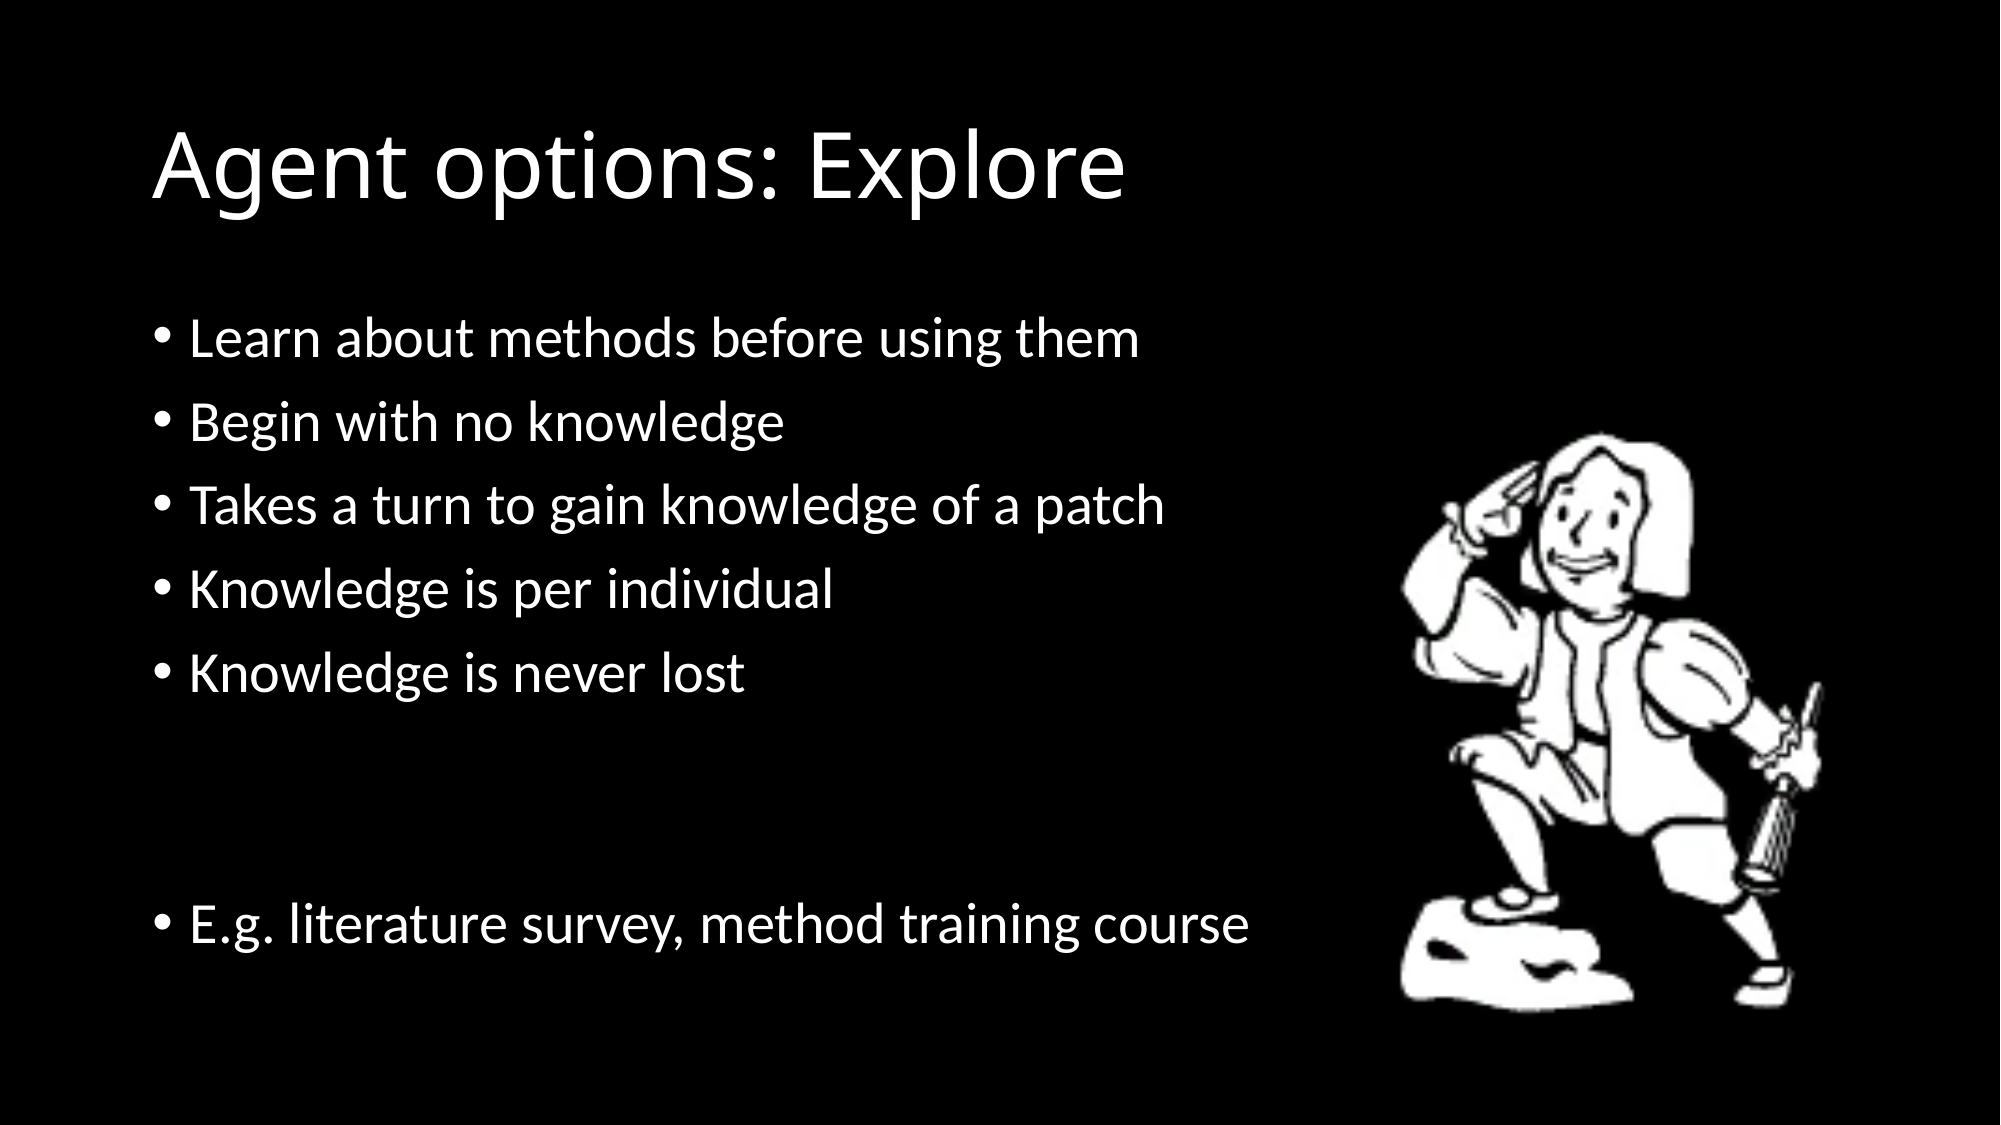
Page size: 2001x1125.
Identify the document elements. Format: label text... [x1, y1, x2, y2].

picture [1260, 369, 1972, 1081]
list Learn about methods before using them Begin with no knowledge Takes a turn to gain knowledge of a patch Knowledge is per individual Knowledge is never lost E.g. literature survey, method training course [137, 299, 1863, 1014]
title Agent options: Explore [137, 59, 1863, 278]
